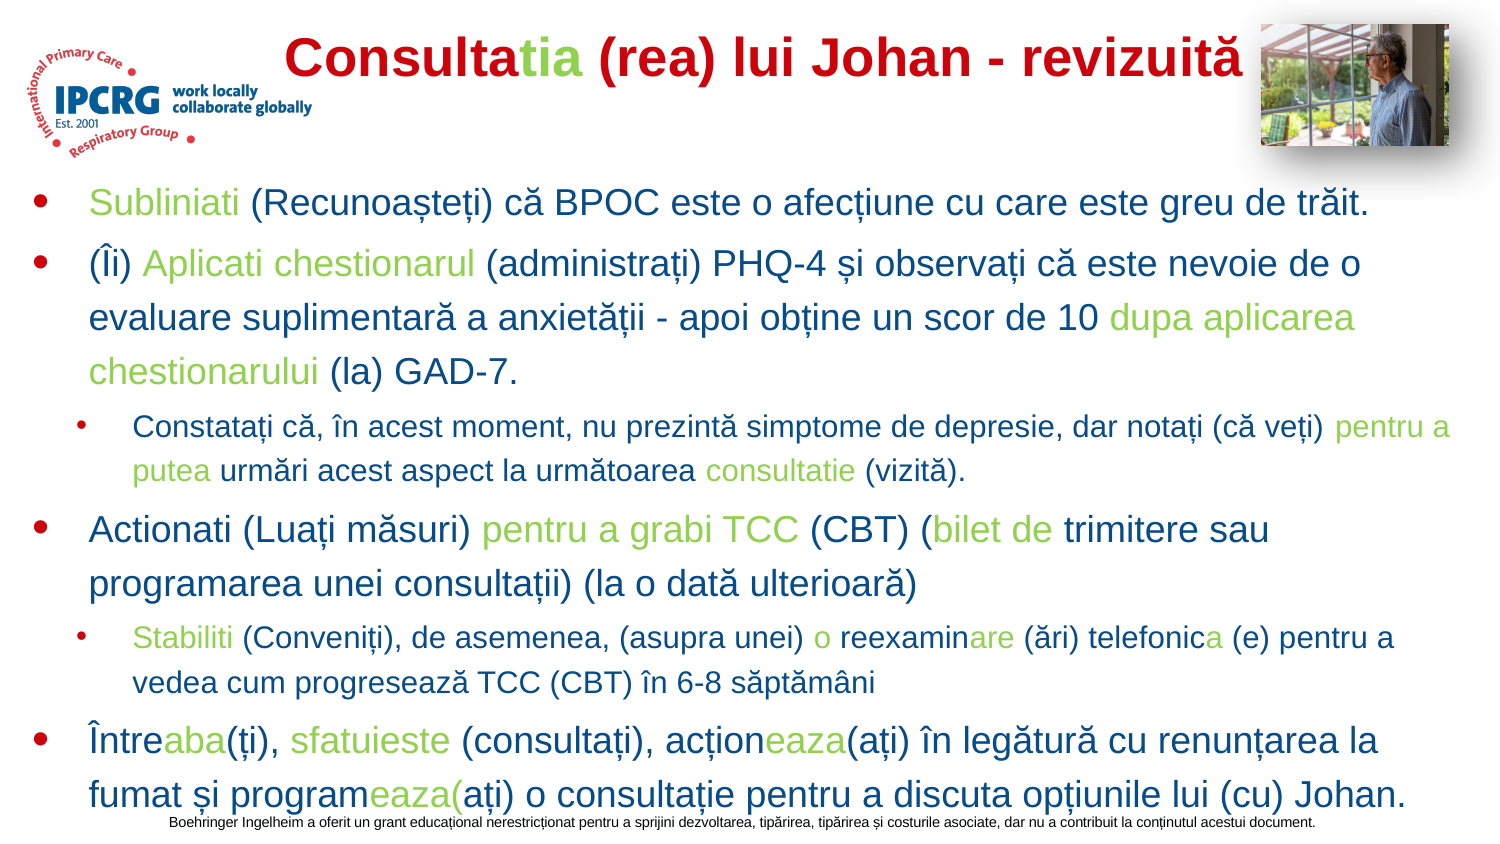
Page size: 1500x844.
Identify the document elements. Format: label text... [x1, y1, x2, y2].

list Subliniati (Recunoașteți) că BPOC este o afecțiune cu care este greu de trăit. (Îi) Aplicati chestionarul (administrați) PHQ-4 și observați că este nevoie de o evaluare suplimentară a anxietății - apoi obține un scor de 10 dupa aplicarea chestionarului (la) GAD-7. Constatați că, în acest moment, nu prezintă simptome de depresie, dar notați (că veți) pentru a putea urmări acest aspect la următoarea consultatie (vizită). Actionati (Luați măsuri) pentru a grabi TCC (CBT) (bilet de trimitere sau programarea unei consultații) (la o dată ulterioară) Stabiliti (Conveniți), de asemenea, (asupra unei) o reexaminare (ări) telefonica (e) pentru a vedea cum progresează TCC (CBT) în 6-8 săptămâni Întreaba(ți), sfatuieste (consultați), acționeaza(ați) în legătură cu renunțarea la fumat și programeaza(ați) o consultație pentru a discuta opțiunile lui (cu) Johan. [16, 160, 1487, 781]
picture [1260, 24, 1449, 146]
title Consultatia (rea) lui Johan - revizuită [269, 13, 1275, 108]
picture [27, 49, 312, 158]
